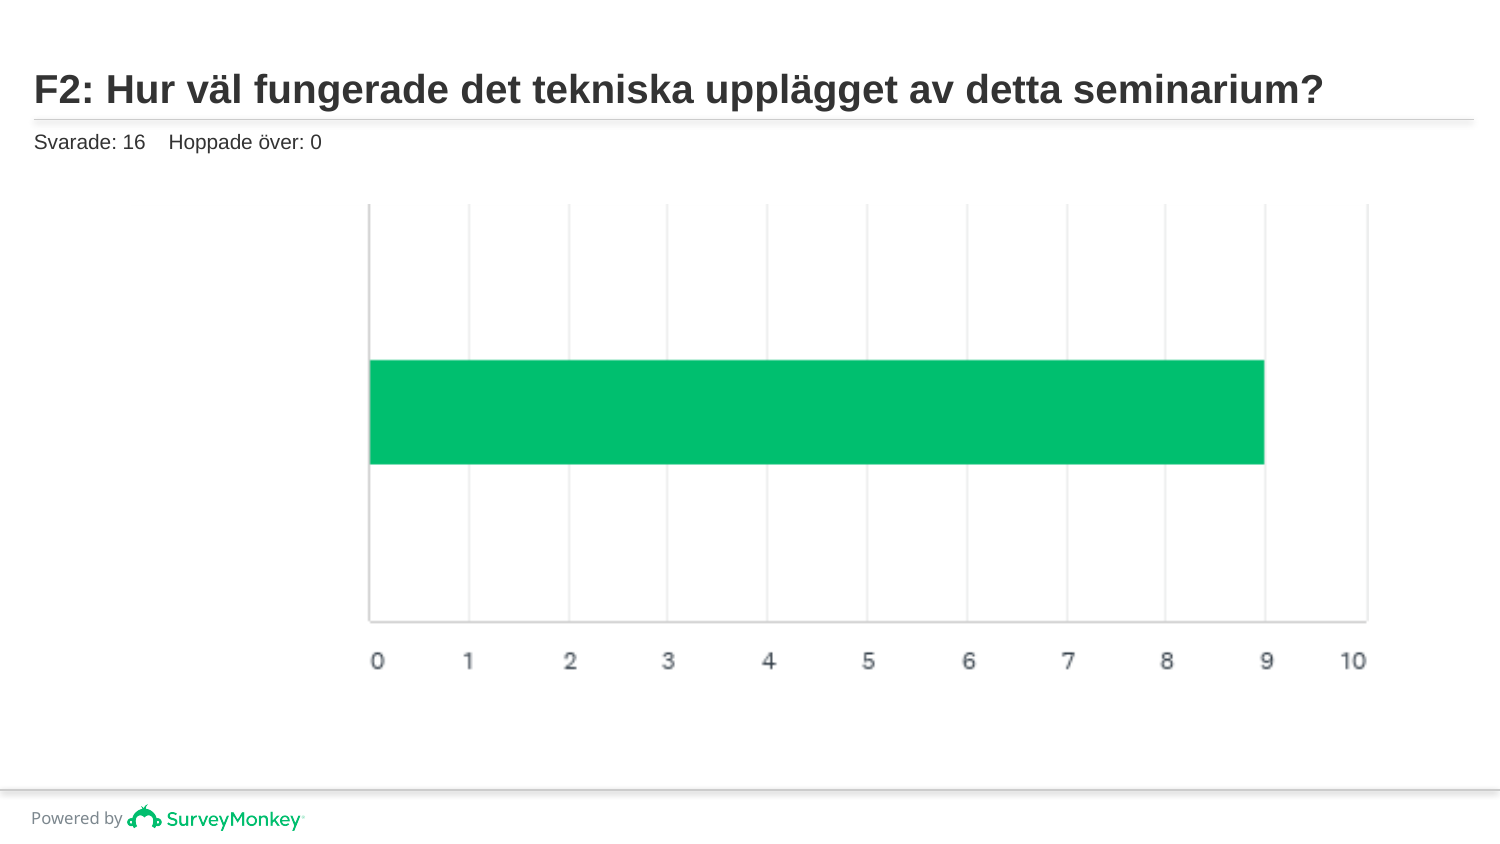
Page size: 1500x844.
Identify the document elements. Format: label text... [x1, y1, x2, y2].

picture [116, 793, 316, 842]
list Svarade: 16 Hoppade över: 0 [18, 120, 894, 162]
picture [131, 204, 1369, 726]
title F2: Hur väl fungerade det tekniska upplägget av detta seminarium? [18, 54, 1369, 119]
